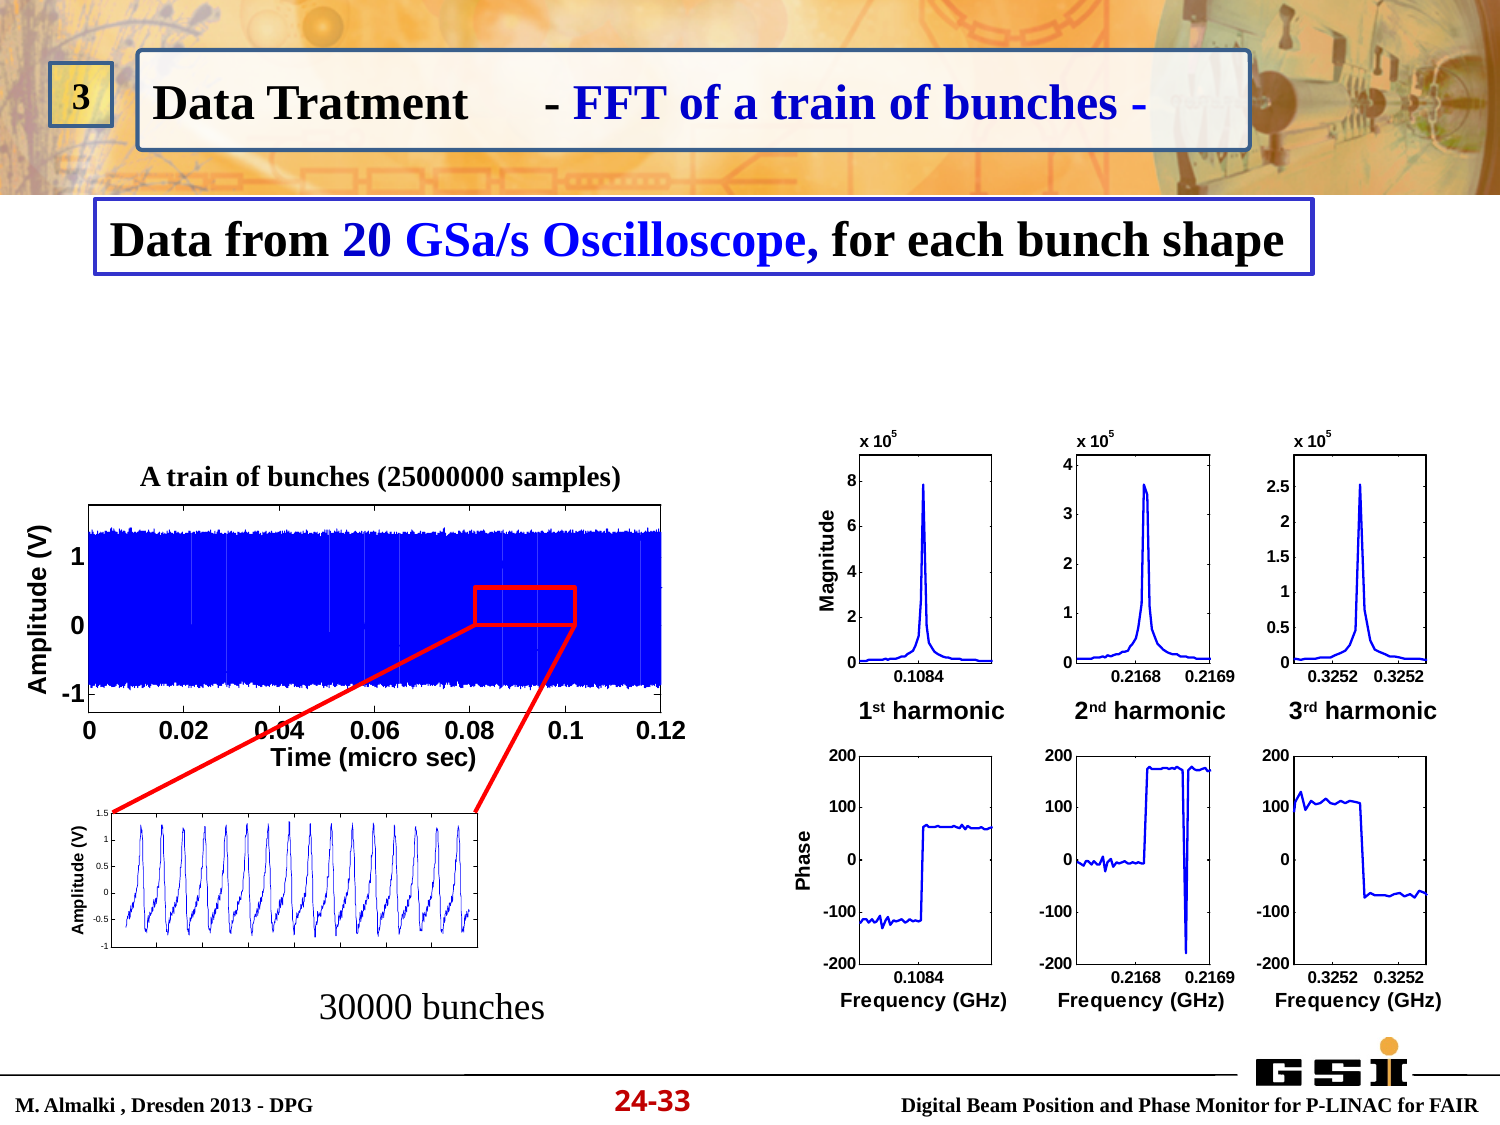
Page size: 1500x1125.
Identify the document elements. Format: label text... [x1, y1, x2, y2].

picture [49, 799, 524, 951]
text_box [0, 795, 1500, 1086]
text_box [474, 624, 576, 813]
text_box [0, 0, 1500, 498]
text_box M. Almalki , Dresden 2013 - DPG Digital Beam Position and Phase Monitor for P-LINAC for FAIR [0, 1092, 1494, 1125]
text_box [112, 624, 473, 813]
picture [0, 401, 1500, 1038]
